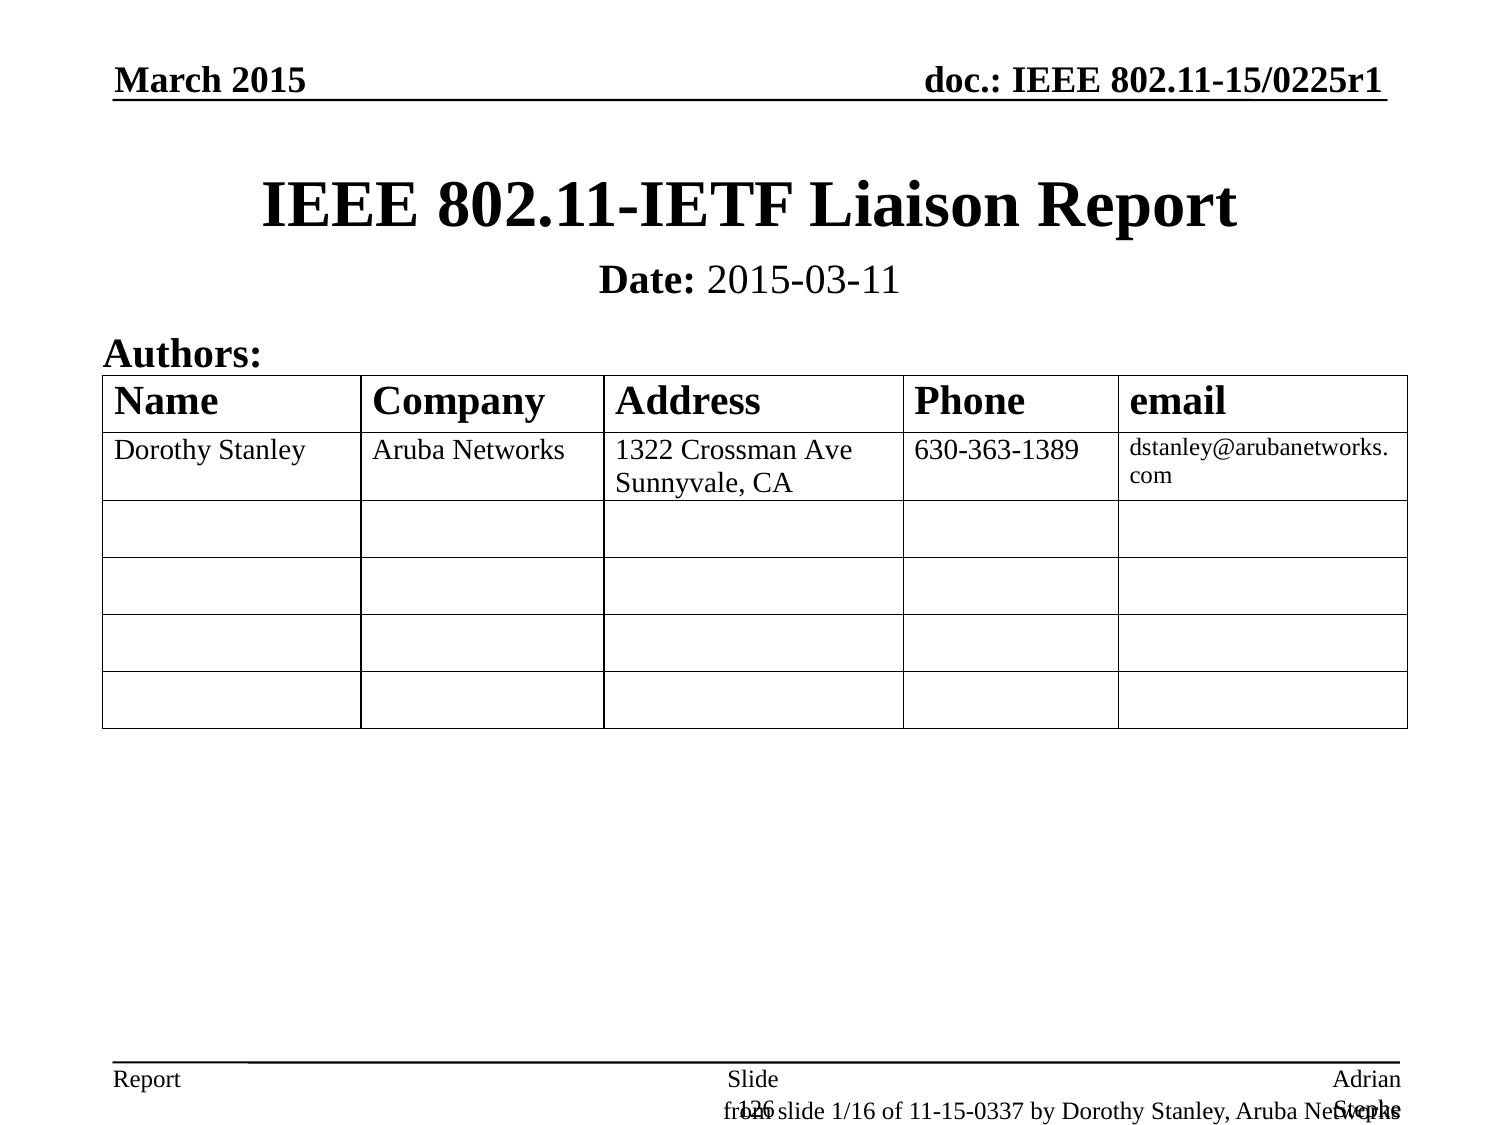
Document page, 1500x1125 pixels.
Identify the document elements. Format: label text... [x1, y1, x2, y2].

footer Adrian Stephens, Intel [1324, 1061, 1402, 1087]
list Date: 2015-03-11 [112, 249, 1388, 313]
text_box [87, 374, 1438, 789]
text_box Authors: [87, 318, 325, 374]
slide_number Slide 126 [711, 1061, 801, 1087]
title IEEE 802.11-IETF Liaison Report [112, 112, 1388, 249]
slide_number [114, 54, 374, 101]
text_box from slide 1/16 of 11-15-0337 by Dorothy Stanley, Aruba Networks [343, 1087, 1417, 1125]
